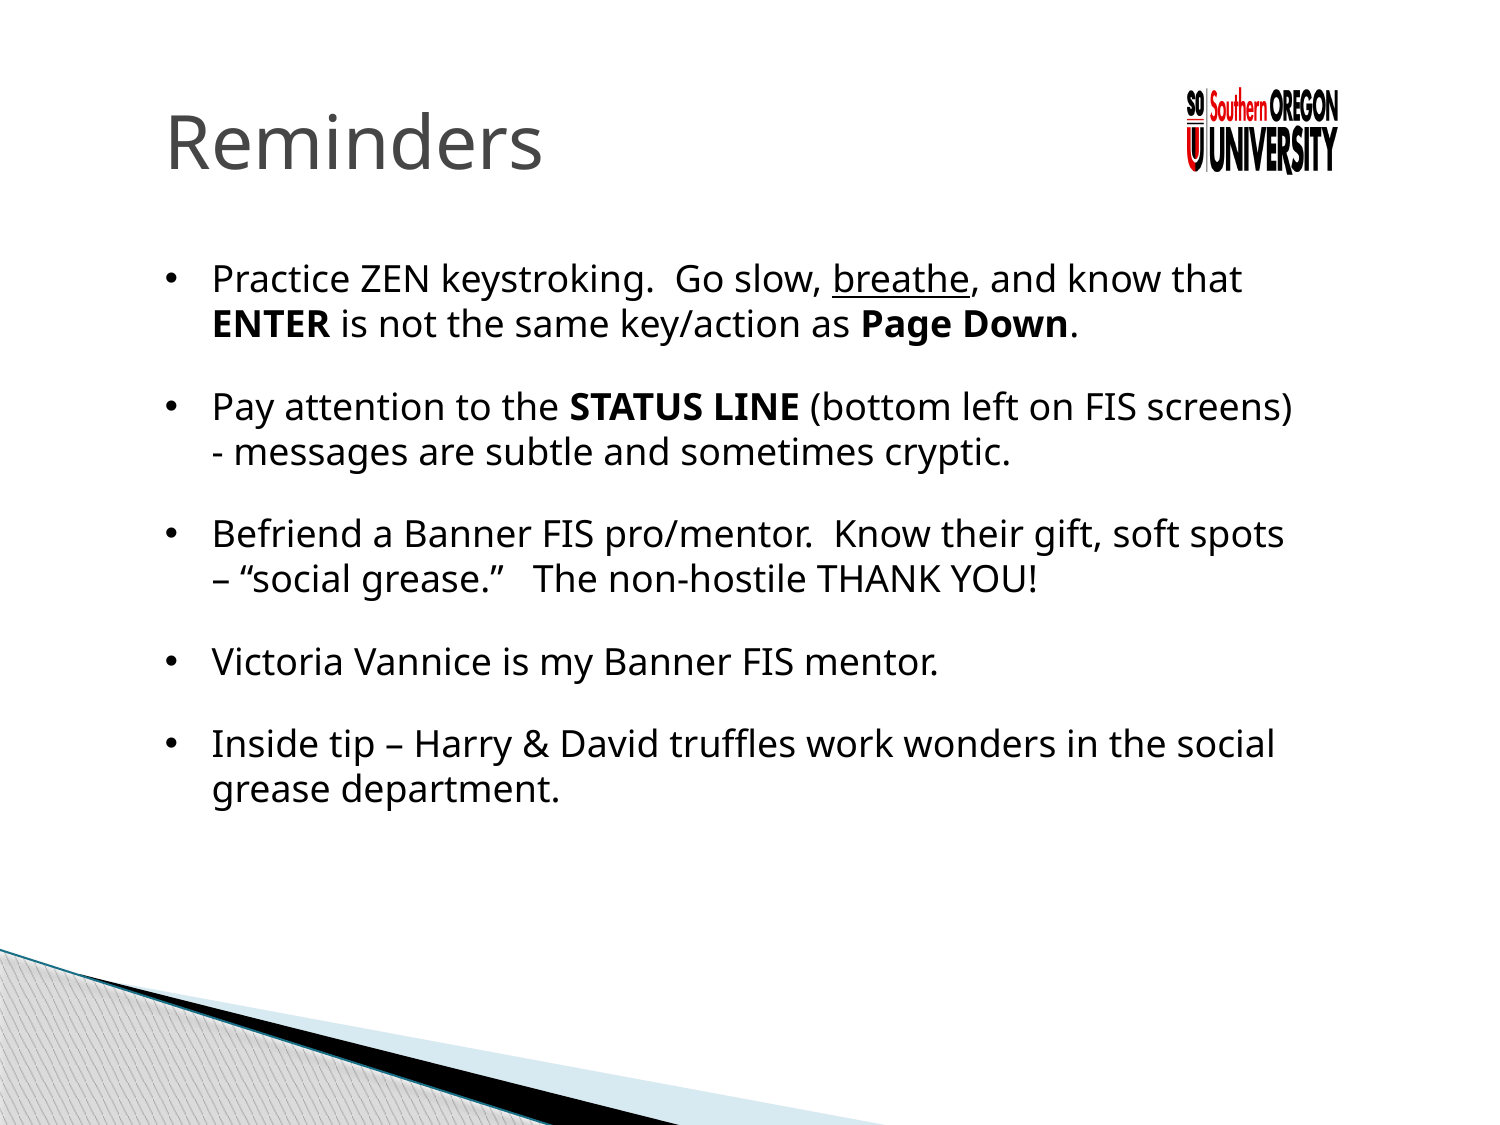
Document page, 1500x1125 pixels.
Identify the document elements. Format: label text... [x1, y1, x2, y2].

text_box Reminders [149, 87, 888, 193]
picture [1187, 87, 1338, 176]
text_box Practice ZEN keystroking. Go slow, breathe, and know that ENTER is not the same key/action as Page Down. Pay attention to the STATUS LINE (bottom left on FIS screens) - messages are subtle and sometimes cryptic. Befriend a Banner FIS pro/mentor. Know their gift, soft spots – “social grease.” The non-hostile THANK YOU! Victoria Vannice is my Banner FIS mentor. Inside tip – Harry & David truffles work wonders in the social grease department. [150, 247, 1313, 818]
text_box [149, 199, 1363, 296]
